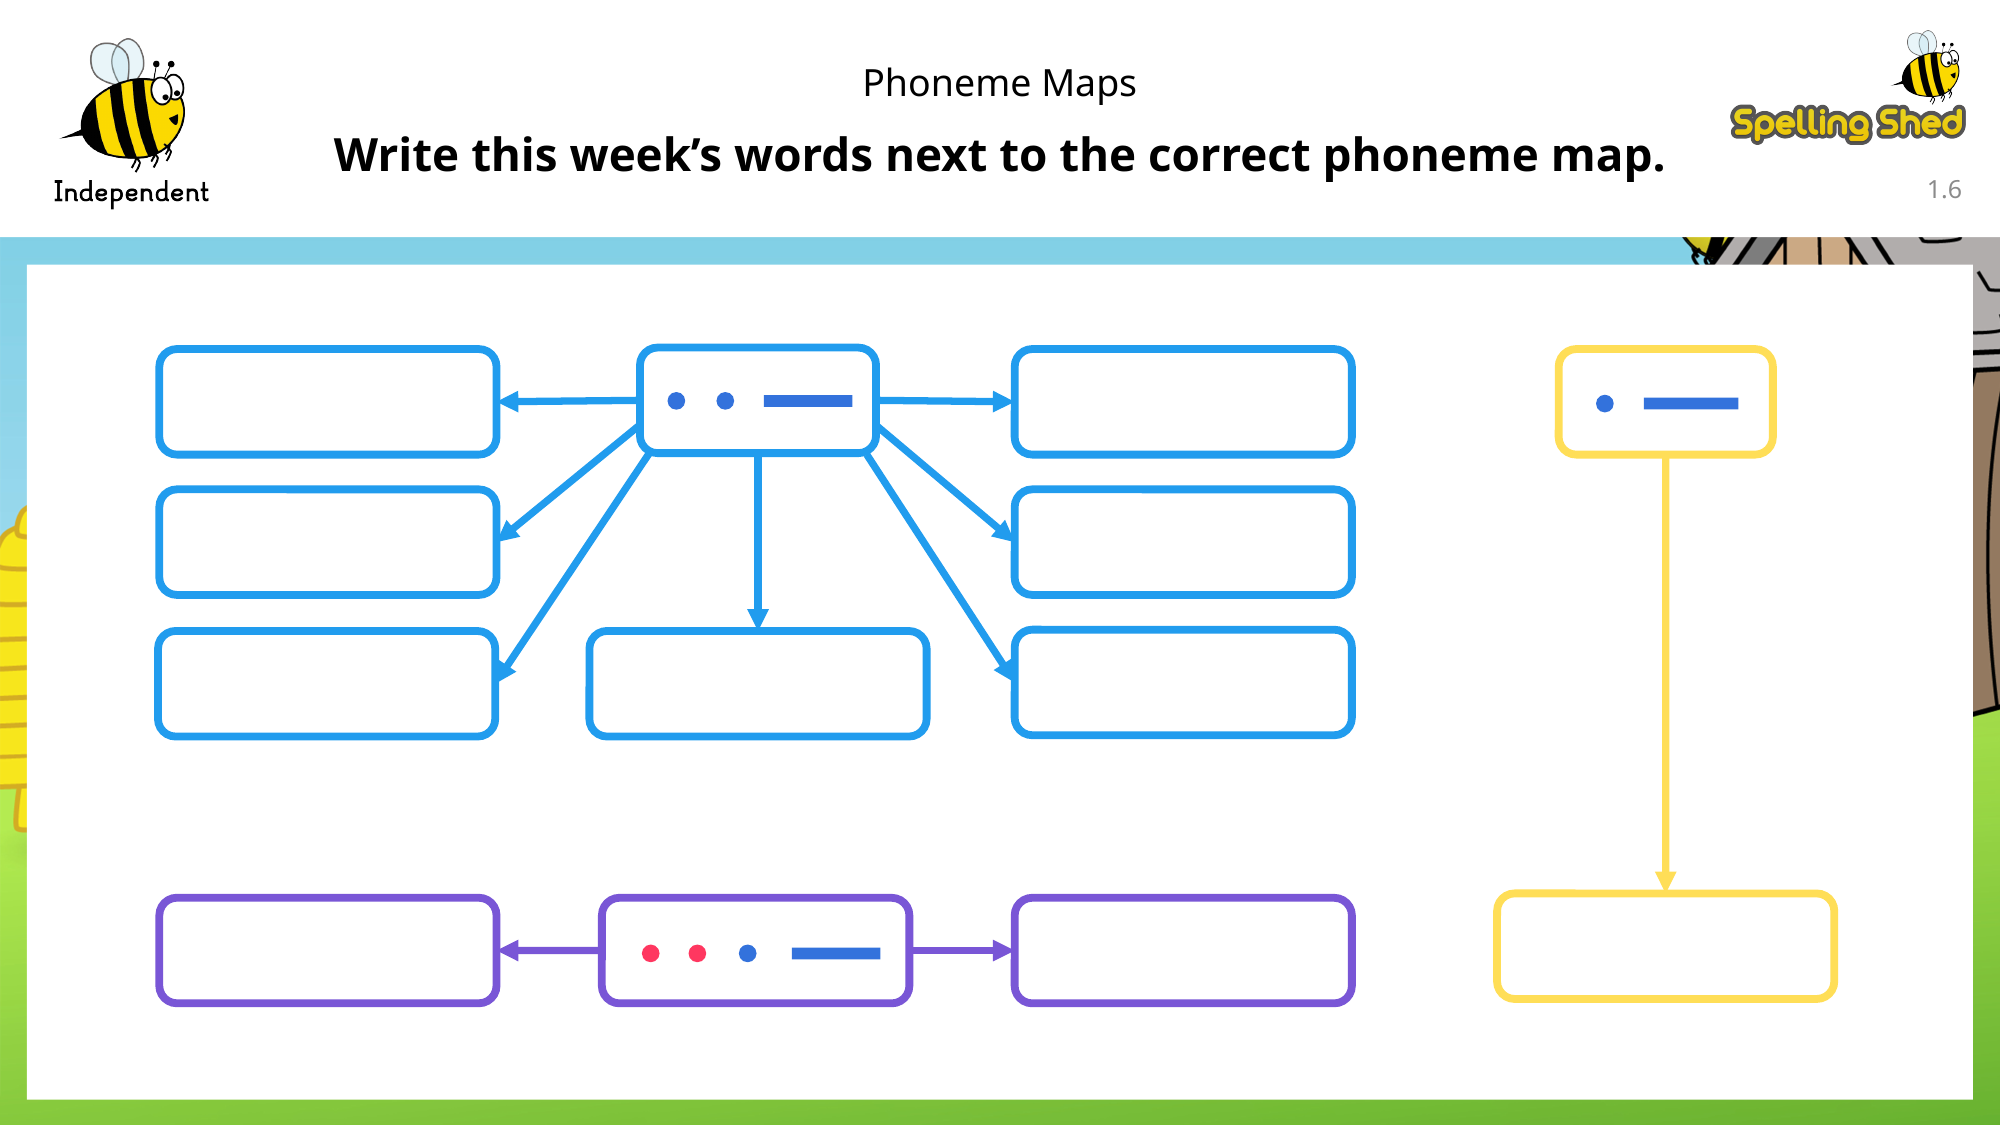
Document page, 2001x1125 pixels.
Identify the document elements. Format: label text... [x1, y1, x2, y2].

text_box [159, 897, 1352, 1004]
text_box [158, 347, 1352, 737]
list Write this week’s words next to the correct phoneme map. [312, 126, 1687, 187]
list Phoneme Maps [573, 56, 1427, 109]
slide_number 1.5 [1882, 160, 1978, 221]
picture [1730, 30, 1966, 145]
picture [53, 38, 210, 210]
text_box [1497, 348, 1835, 999]
picture [0, 238, 2000, 1125]
